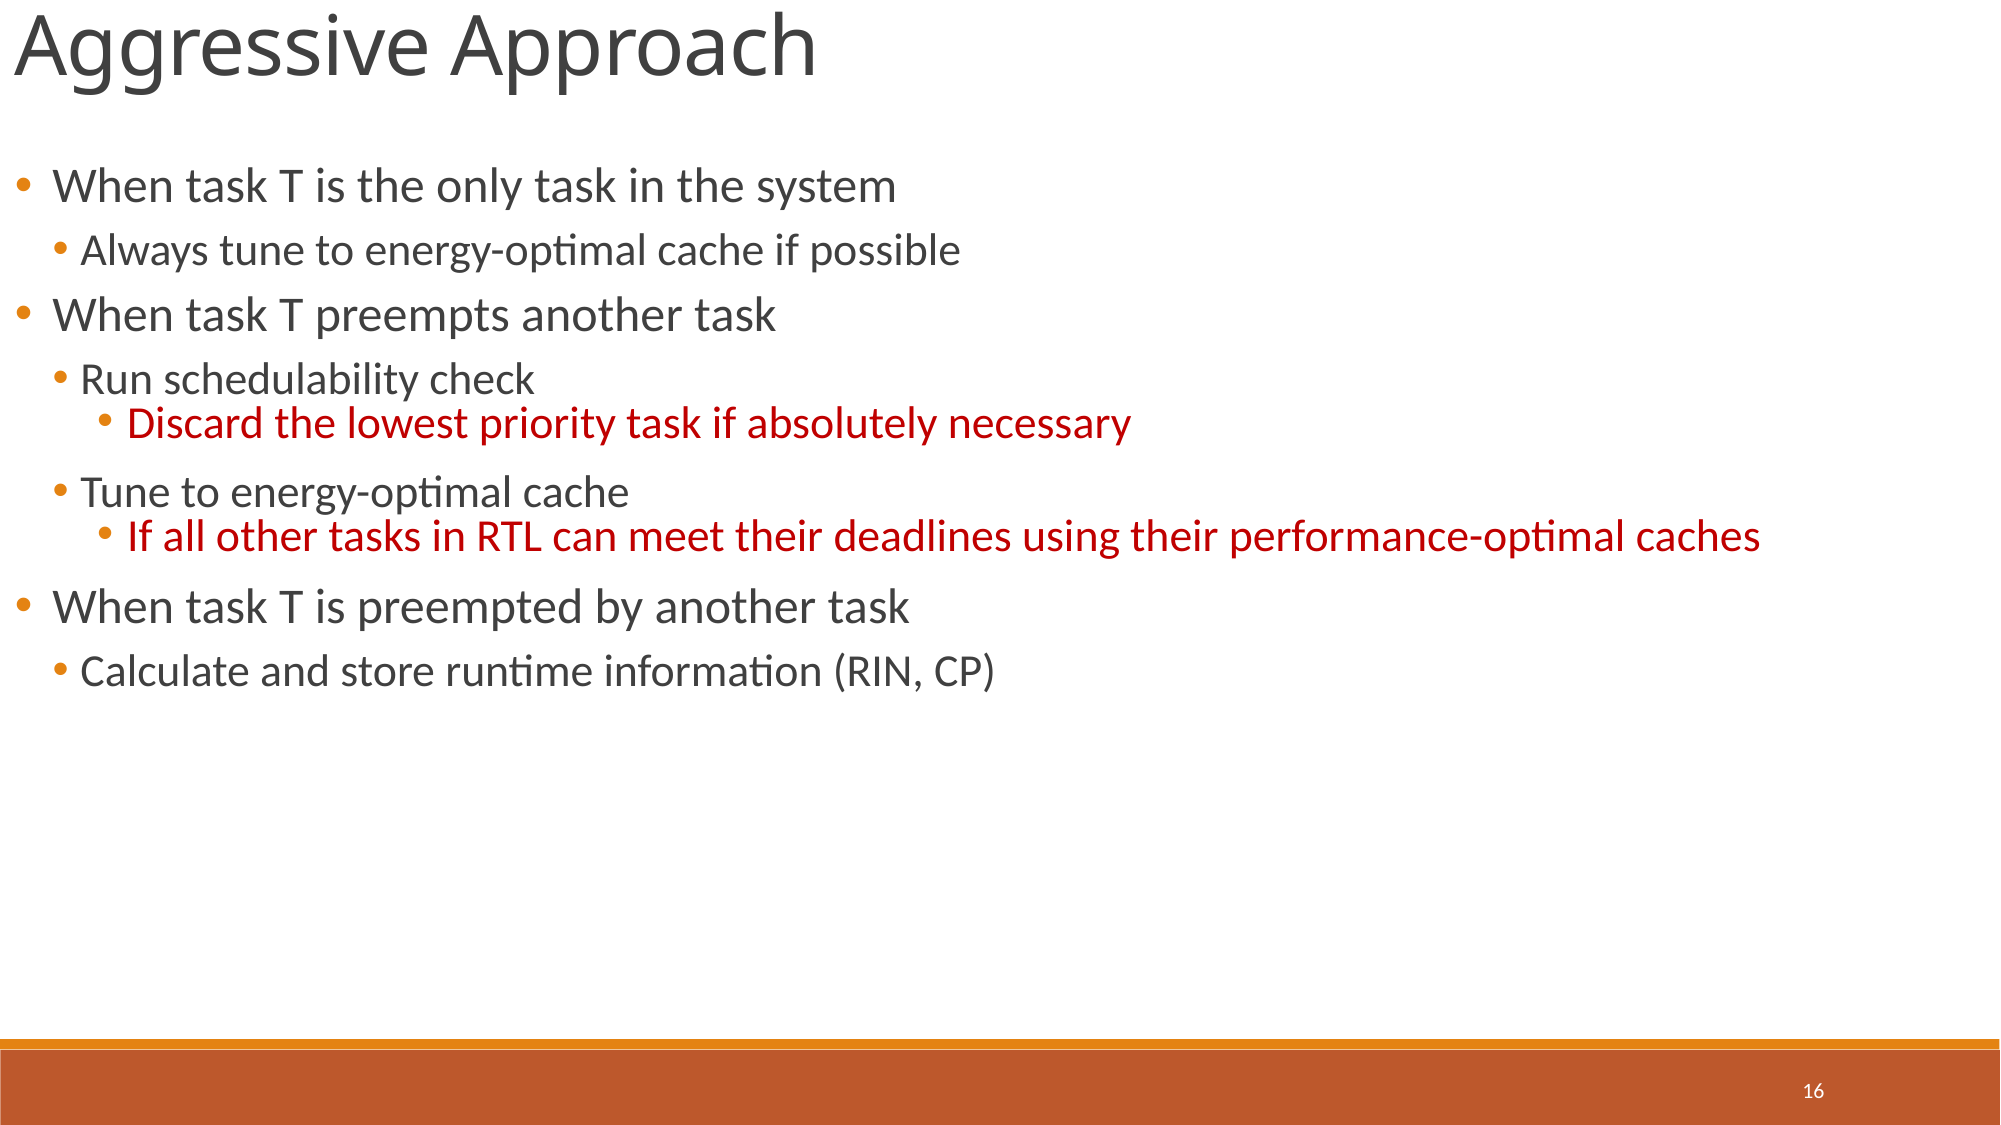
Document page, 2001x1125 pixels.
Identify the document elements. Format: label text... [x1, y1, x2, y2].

text_box When task T is the only task in the system Always tune to energy-optimal cache if possible When task T preempts another task Run schedulability check Discard the lowest priority task if absolutely necessary Tune to energy-optimal cache If all other tasks in RTL can meet their deadlines using their performance-optimal caches When task T is preempted by another task Calculate and store runtime information (RIN, CP) [0, 152, 2000, 904]
slide_number 16 [1624, 1059, 1840, 1120]
text_box Aggressive Approach [0, 0, 2000, 100]
